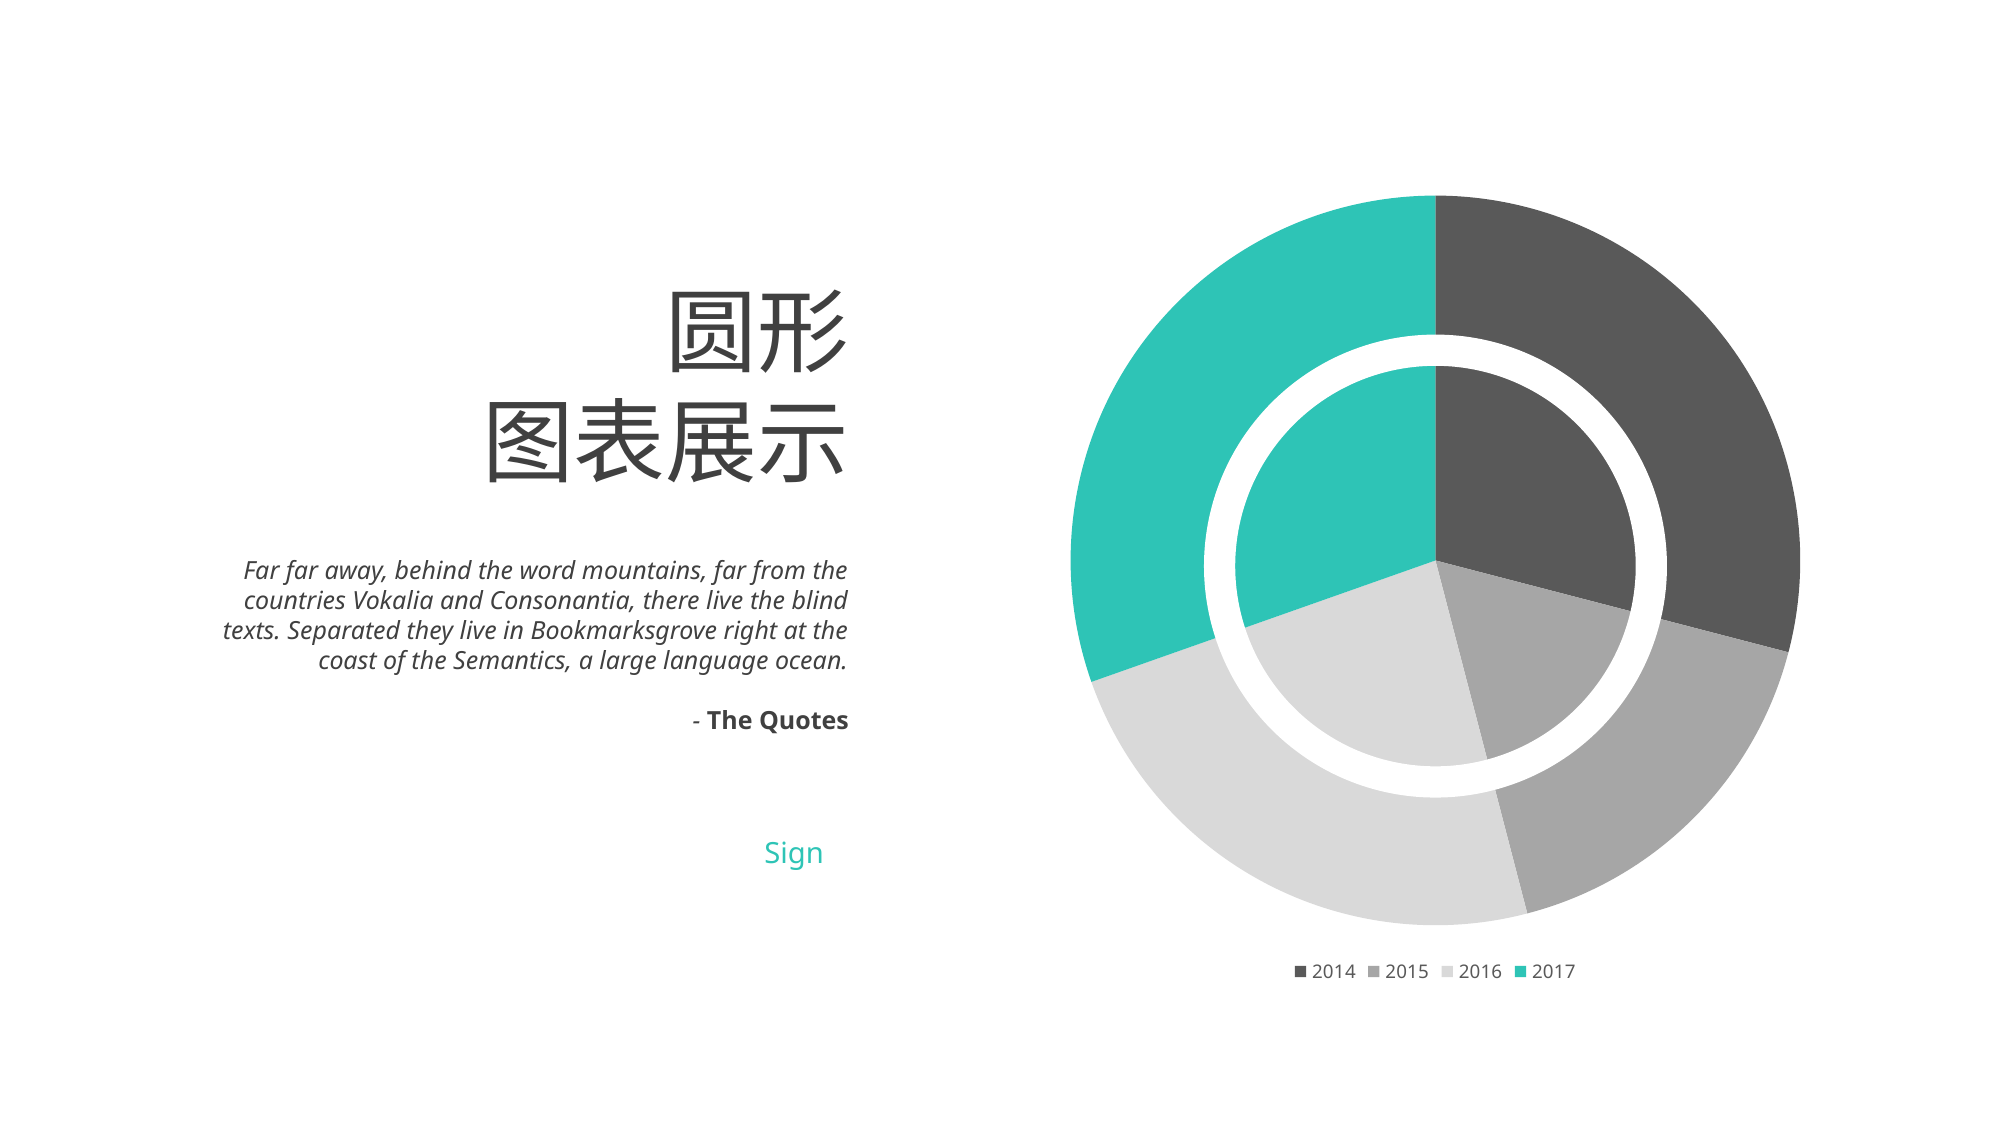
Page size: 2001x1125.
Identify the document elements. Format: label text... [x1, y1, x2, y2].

text_box 圆形 图表展示 [467, 266, 863, 501]
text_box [863, 179, 2000, 991]
text_box Far far away, behind the word mountains, far from the countries Vokalia and Consonantia, there live the blind texts. Separated they live in Bookmarksgrove right at the coast of the Semantics, a large language ocean. - The Quotes [183, 547, 863, 743]
text_box Sign [749, 827, 839, 877]
